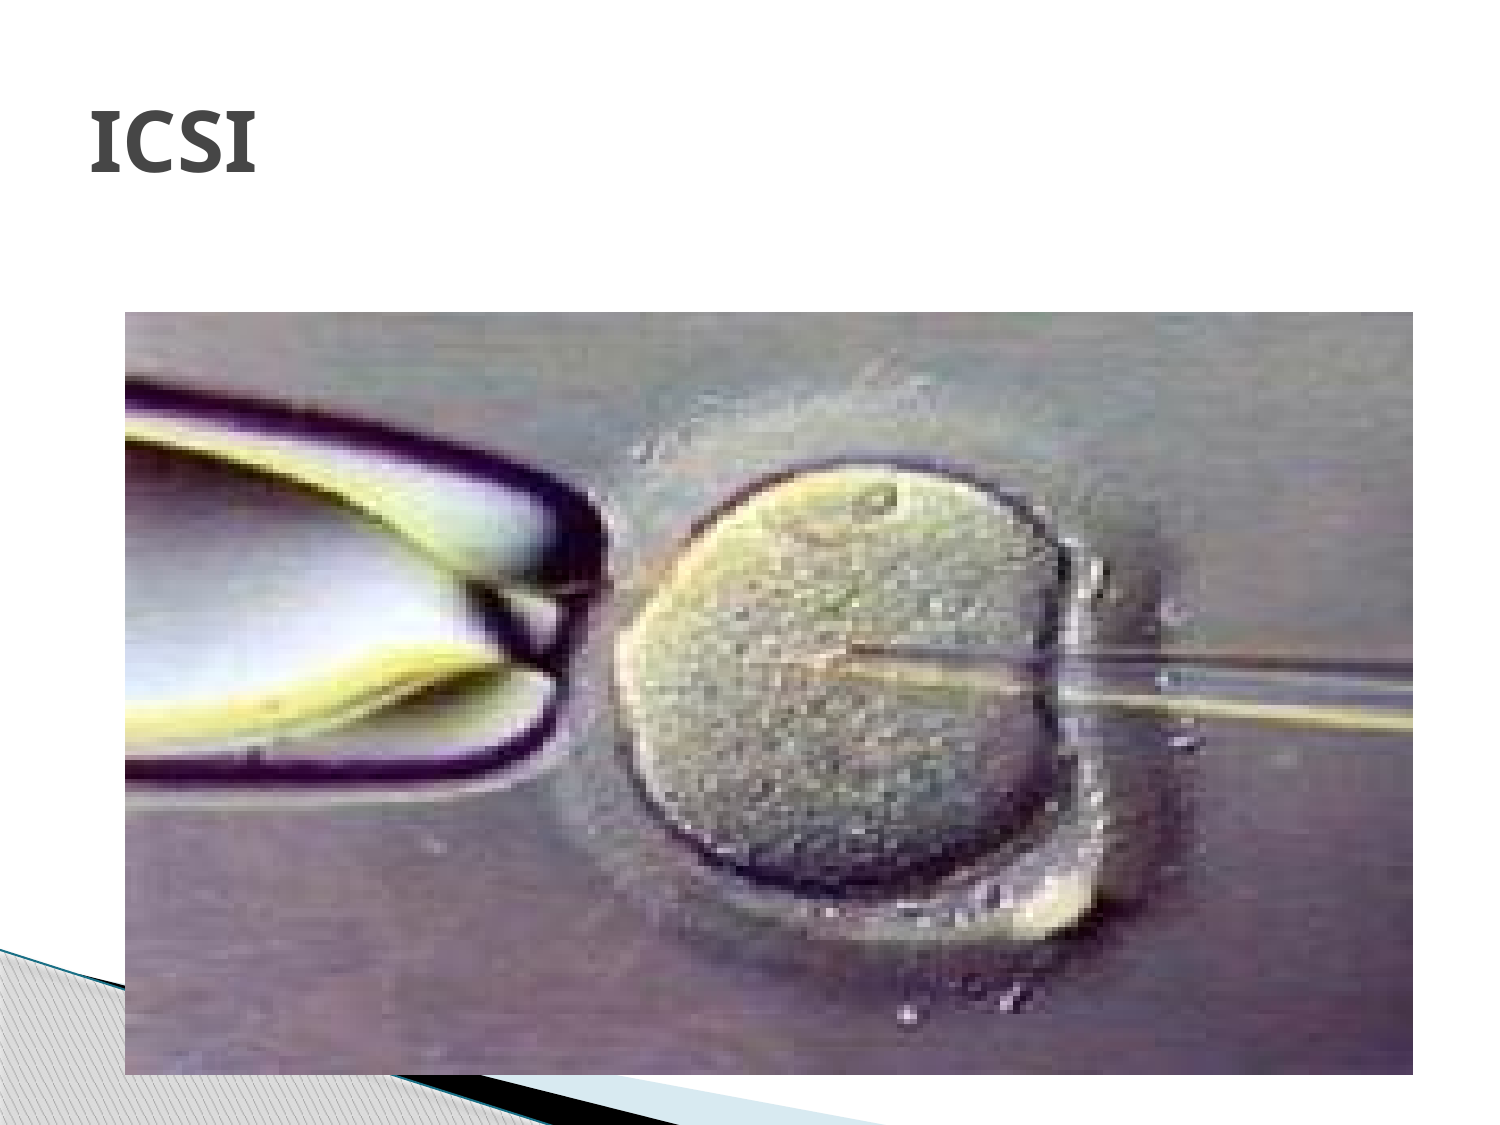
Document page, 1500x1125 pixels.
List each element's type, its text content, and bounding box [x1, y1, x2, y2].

title ICSI [75, 45, 1425, 233]
picture [124, 312, 1413, 1076]
